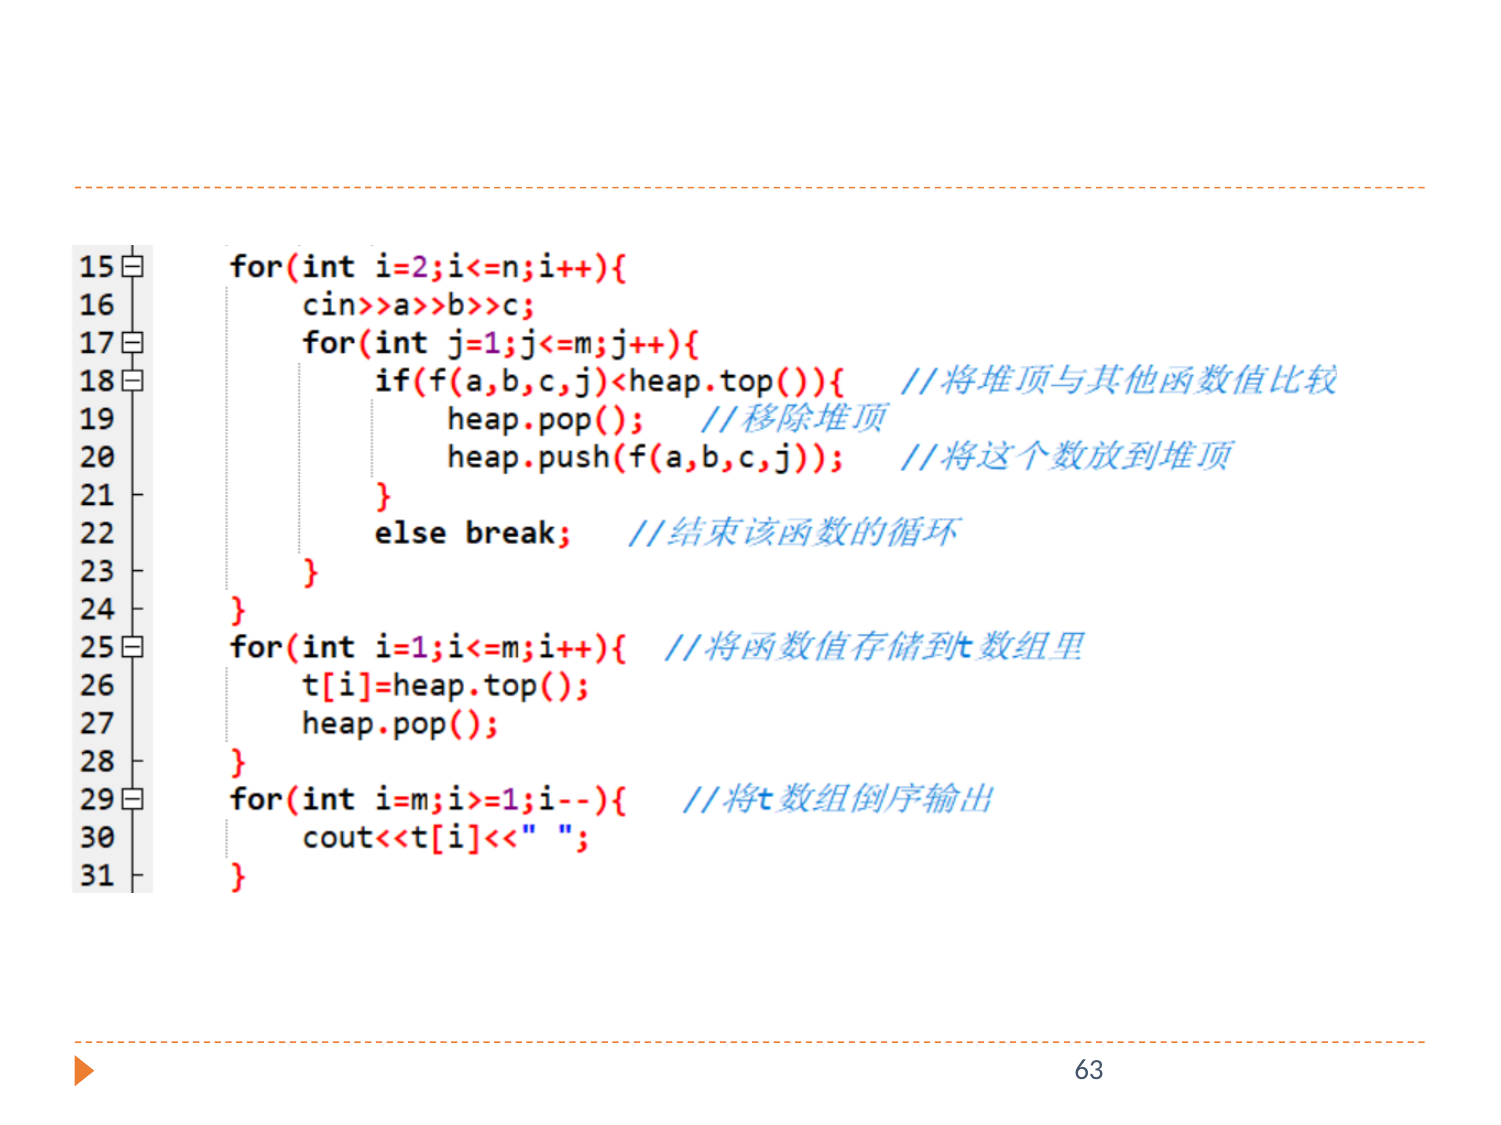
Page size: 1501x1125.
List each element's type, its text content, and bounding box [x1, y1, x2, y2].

slide_number 63 [1059, 1042, 1398, 1103]
picture [70, 245, 1337, 893]
